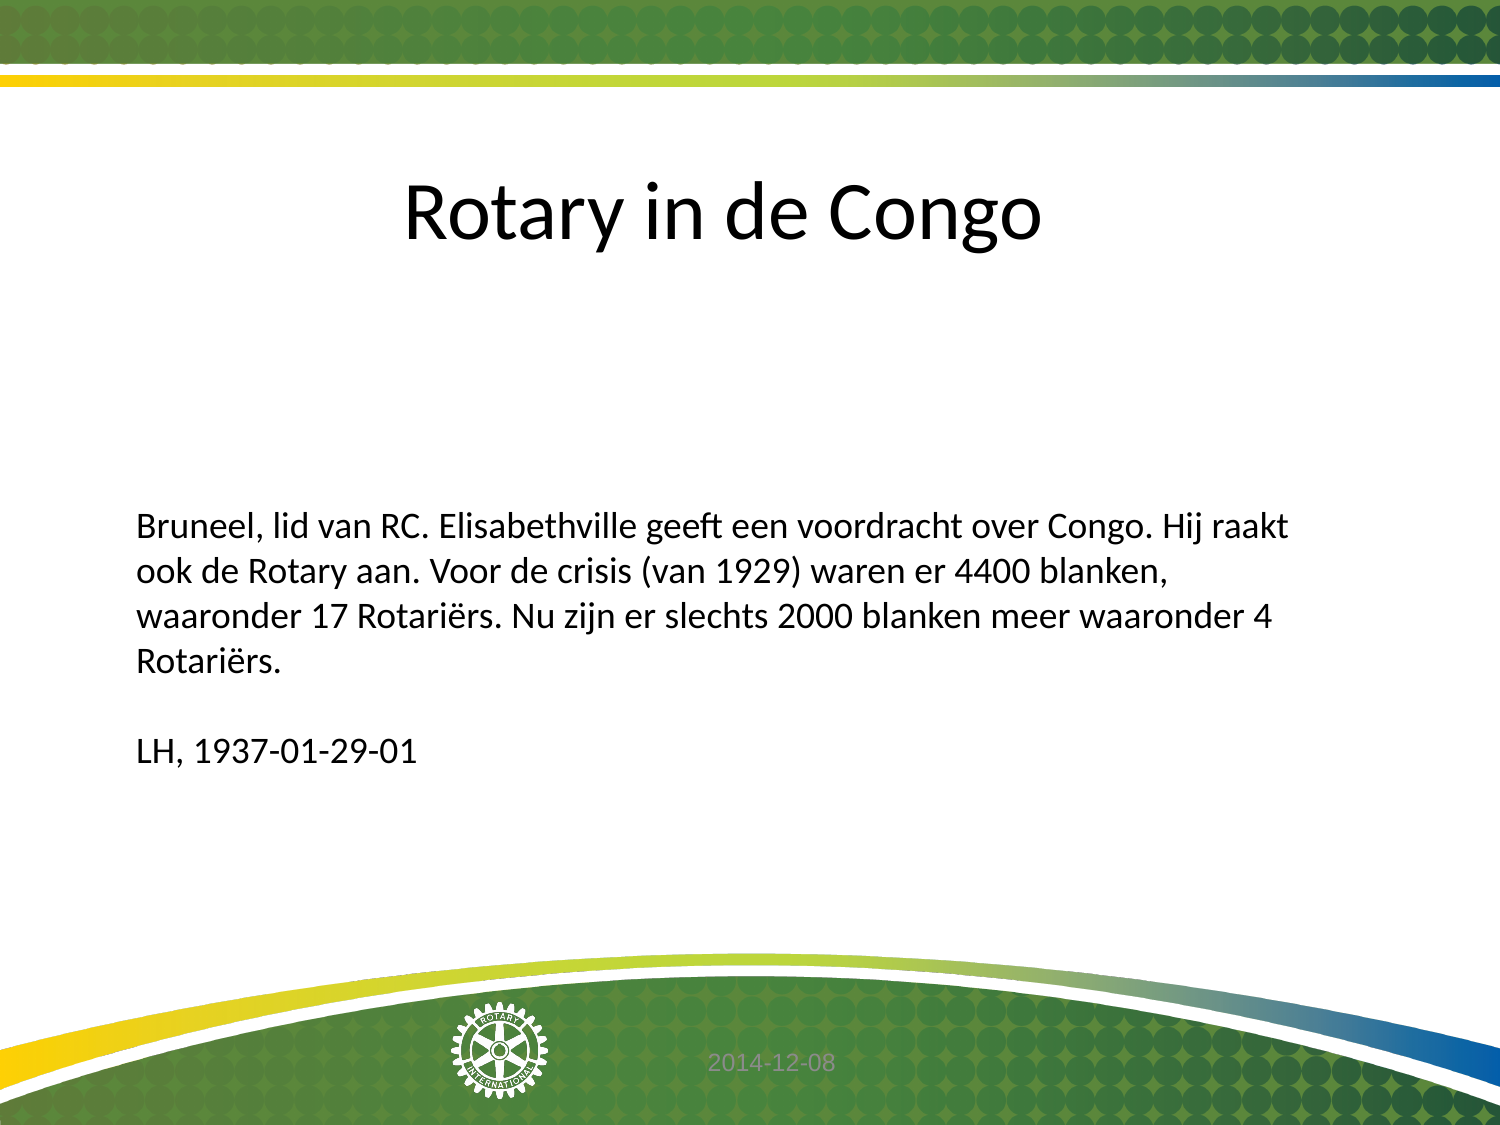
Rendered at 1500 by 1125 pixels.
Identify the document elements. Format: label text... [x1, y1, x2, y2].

picture [0, 0, 1500, 1125]
text_box Rotary in de Congo Bruneel, lid van RC. Elisabethville geeft een voordracht over Congo. Hij raakt ook de Rotary aan. Voor de crisis (van 1929) waren er 4400 blanken, waaronder 17 Rotariërs. Nu zijn er slechts 2000 blanken meer waaronder 4 Rotariërs. LH, 1937-01-29-01 [121, 149, 1327, 779]
footer 2014-12-08 [21, 1028, 1500, 1095]
